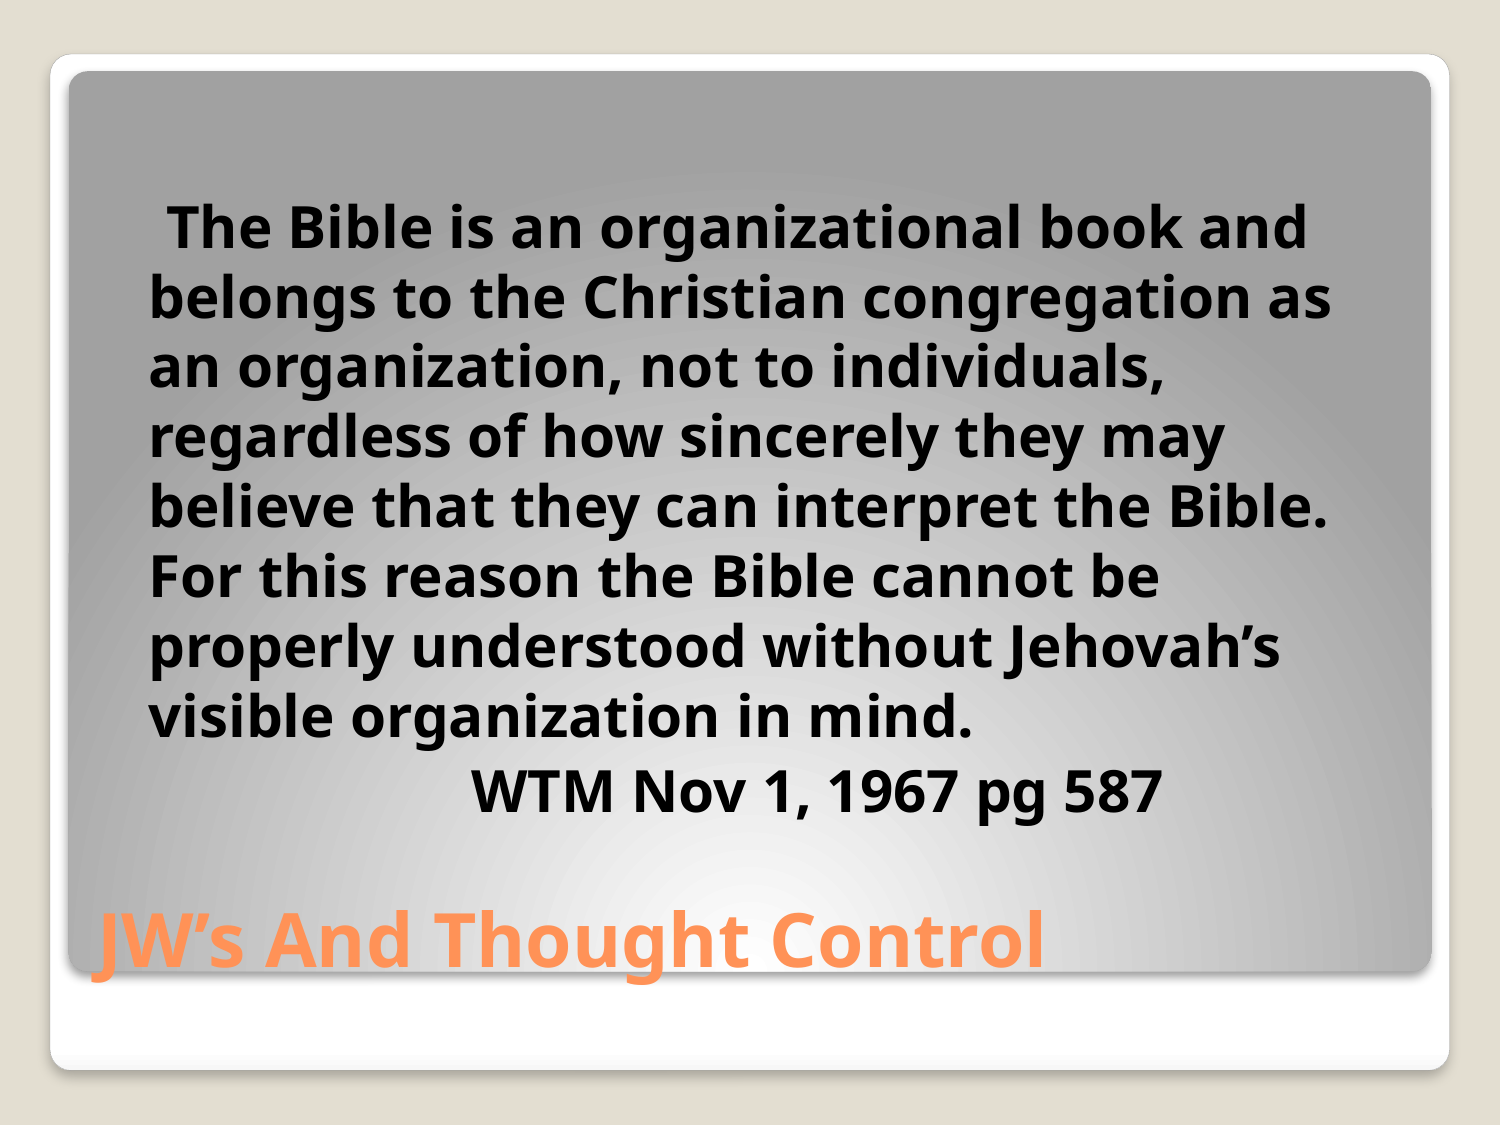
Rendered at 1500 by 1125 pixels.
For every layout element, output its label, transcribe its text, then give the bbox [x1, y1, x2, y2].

title JW’s And Thought Control [82, 875, 1425, 990]
list The Bible is an organizational book and belongs to the Christian congregation as an organization, not to individuals, regardless of how sincerely they may believe that they can interpret the Bible. For this reason the Bible cannot be properly understood without Jehovah’s visible organization in mind. WTM Nov 1, 1967 pg 587 [75, 174, 1425, 875]
